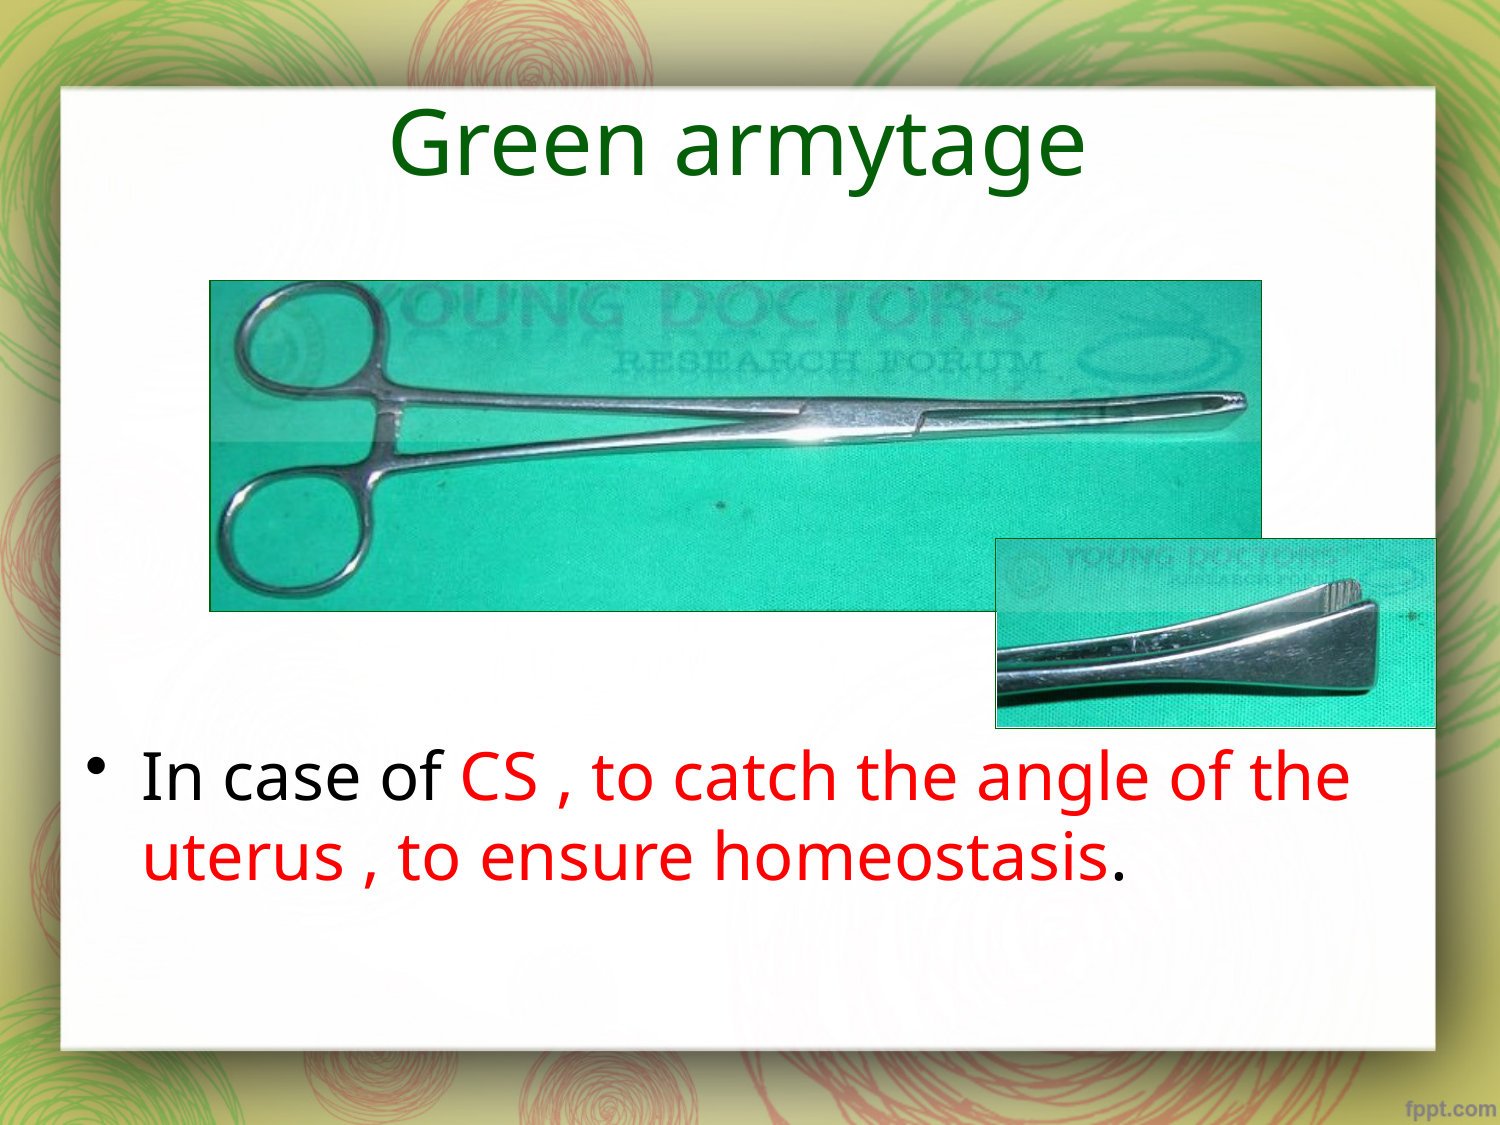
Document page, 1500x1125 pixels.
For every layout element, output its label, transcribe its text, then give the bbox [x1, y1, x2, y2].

list In case of CS , to catch the angle of the uterus , to ensure homeostasis. [70, 726, 1421, 1041]
picture [0, 0, 1500, 1125]
title Green armytage [75, 45, 1425, 233]
